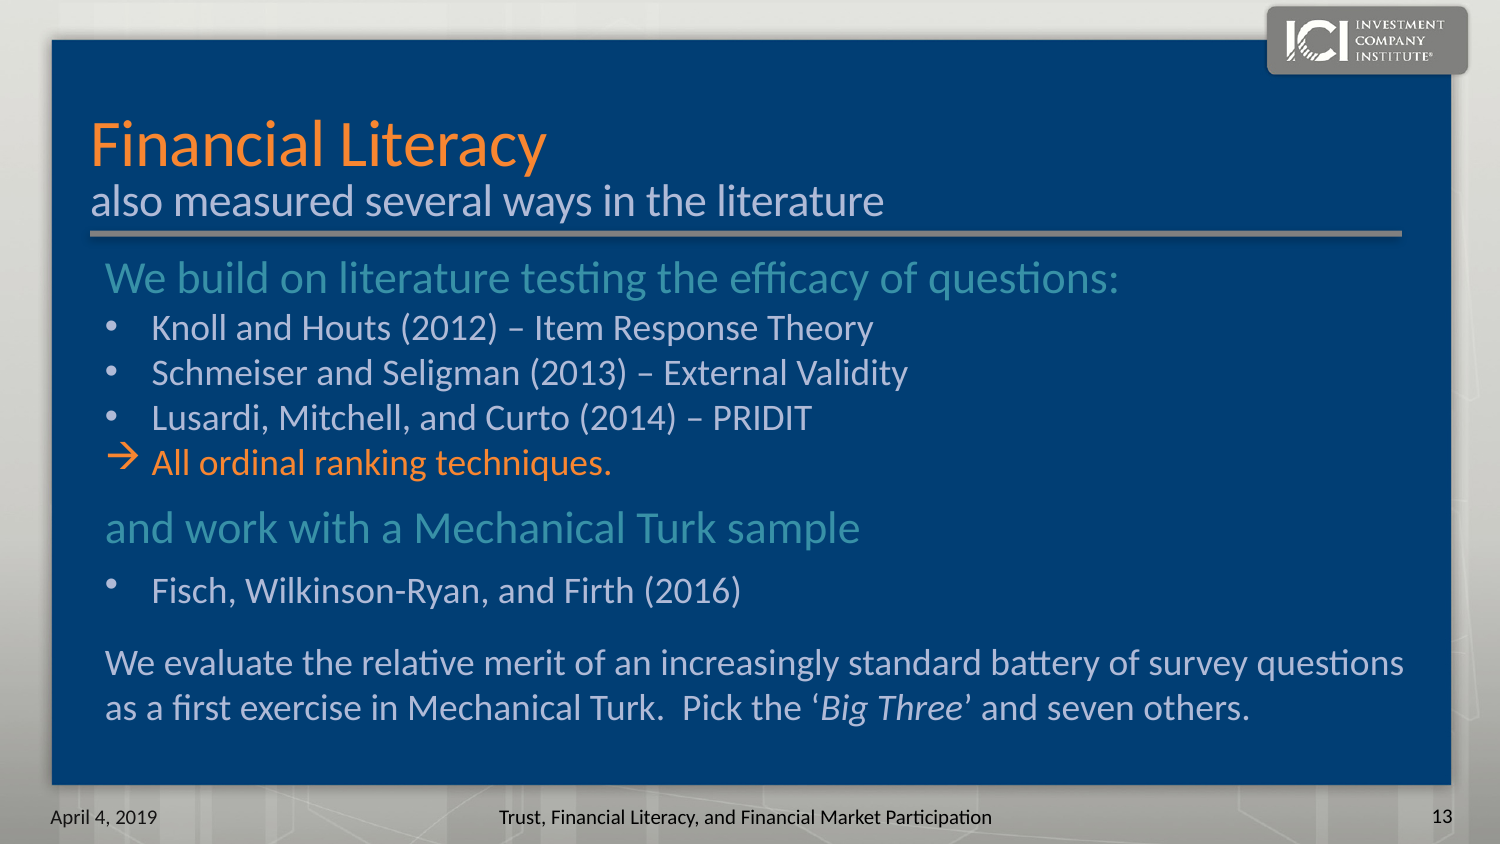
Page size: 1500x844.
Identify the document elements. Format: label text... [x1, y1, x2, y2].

text_box We evaluate the relative merit of an increasingly standard battery of survey questions as a first exercise in Mechanical Turk. Pick the ‘Big Three’ and seven others. [89, 630, 1445, 781]
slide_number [50, 798, 310, 844]
text_box We build on literature testing the efficacy of questions: Knoll and Houts (2012) – Item Response Theory Schmeiser and Seligman (2013) – External Validity Lusardi, Mitchell, and Curto (2014) – PRIDIT All ordinal ranking techniques. and work with a Mechanical Turk sample Fisch, Wilkinson-Ryan, and Firth (2016) [89, 240, 1440, 630]
title Financial Literacy also measured several ways in the literature [90, 61, 1402, 227]
picture [0, 0, 1500, 844]
slide_number 12 [1234, 798, 1453, 844]
footer Trust, Financial Literacy, and Financial Market Participation [310, 798, 1182, 844]
